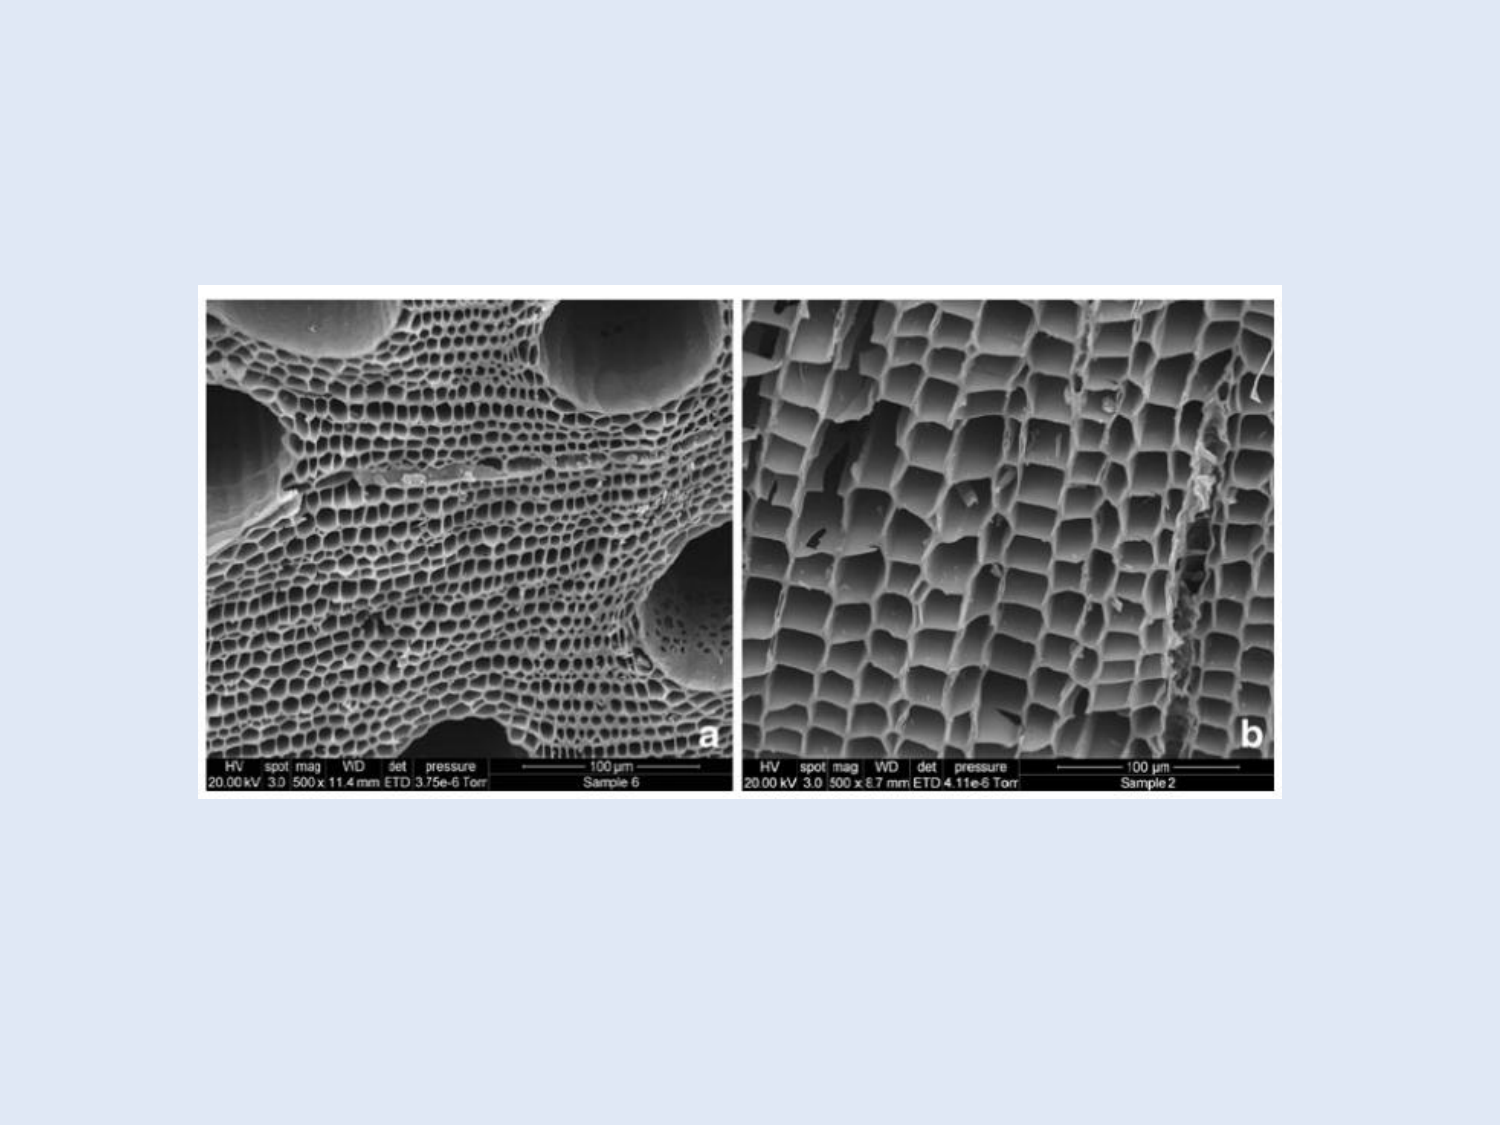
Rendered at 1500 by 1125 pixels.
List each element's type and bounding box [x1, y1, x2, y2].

picture [197, 285, 1282, 799]
